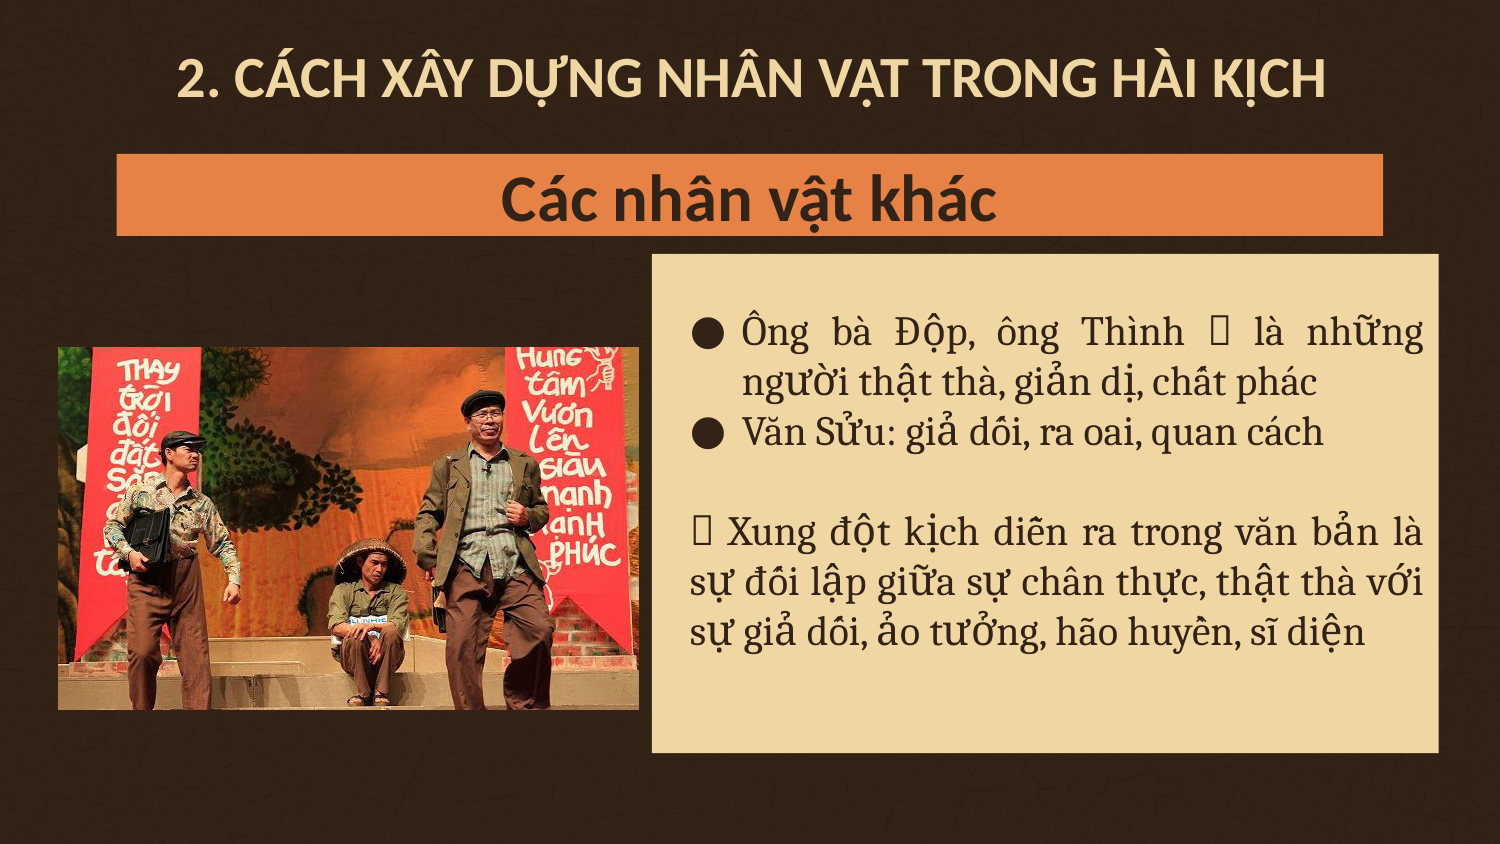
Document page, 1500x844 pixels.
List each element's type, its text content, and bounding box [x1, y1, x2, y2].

list Ông bà Độp, ông Thình  là những người thật thà, giản dị, chất phác Văn Sửu: giả dối, ra oai, quan cách  Xung đột kịch diễn ra trong văn bản là sự đối lập giữa sự chân thực, thật thà với sự giả dối, ảo tưởng, hão huyền, sĩ diện [651, 253, 1439, 754]
title Các nhân vật khác [116, 153, 1384, 236]
text_box 2. CÁCH XÂY DỰNG NHÂN VẬT TRONG HÀI KỊCH [3, 21, 1500, 127]
picture [58, 347, 639, 710]
